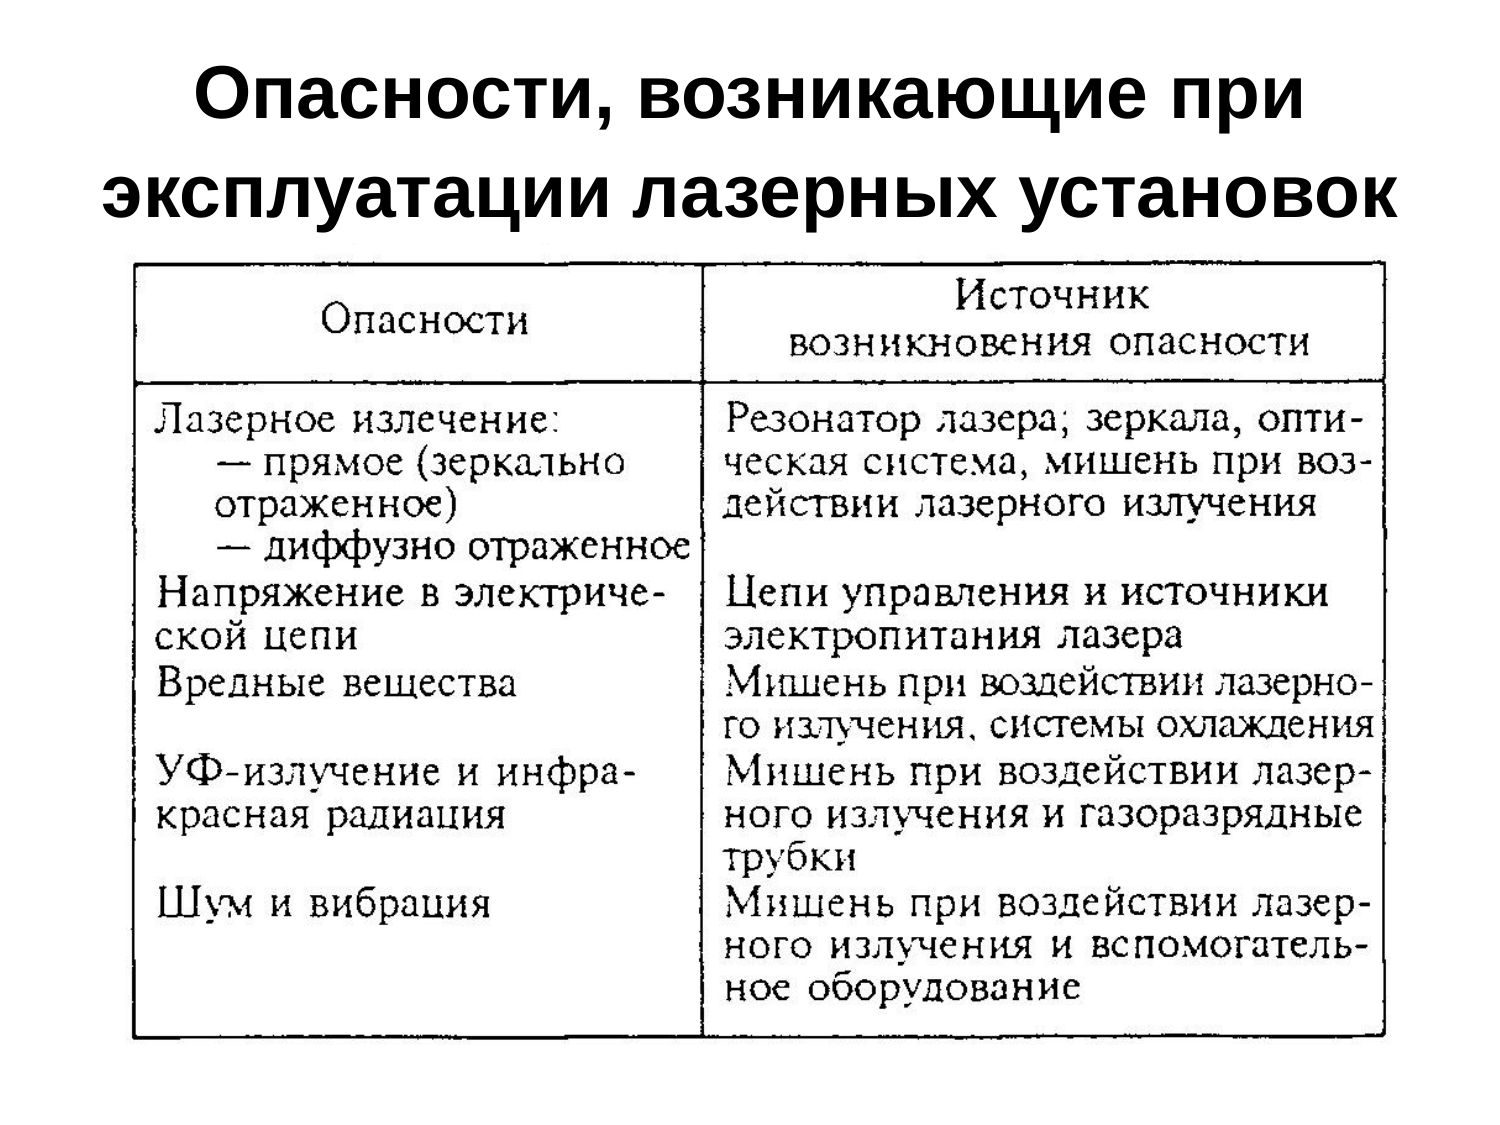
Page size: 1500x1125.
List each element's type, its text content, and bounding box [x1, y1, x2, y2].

title Опасности, возникающие при эксплуатации лазерных установок [75, 45, 1425, 233]
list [100, 243, 1412, 1068]
